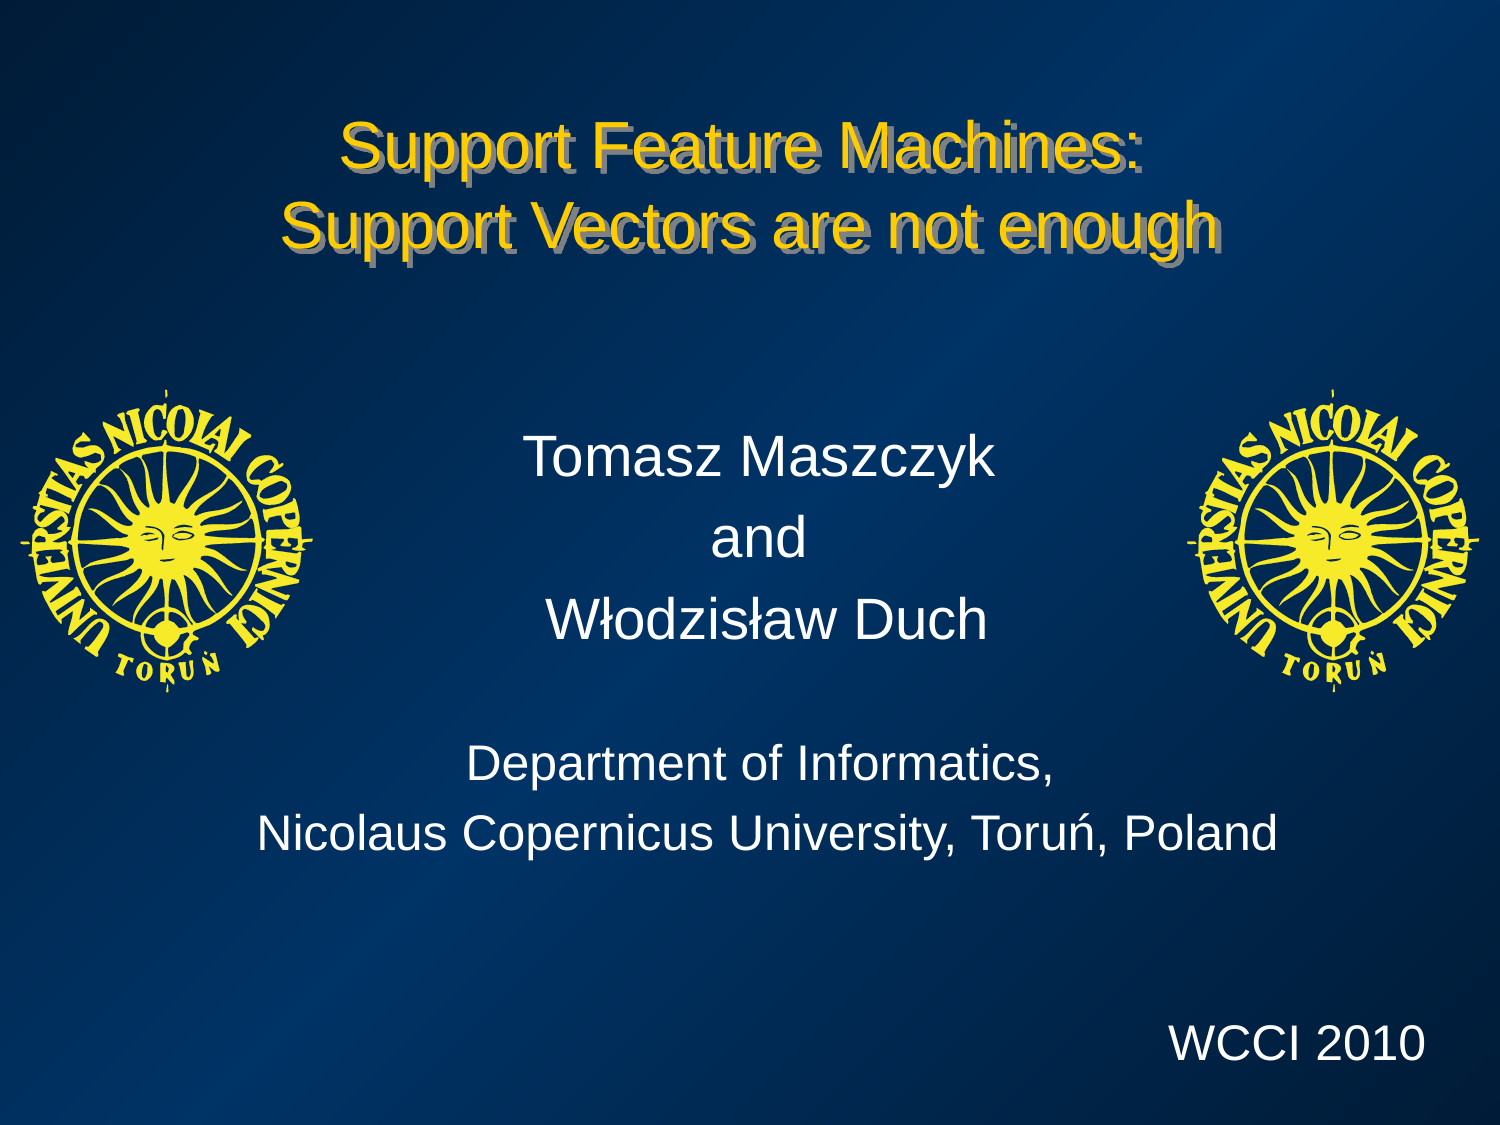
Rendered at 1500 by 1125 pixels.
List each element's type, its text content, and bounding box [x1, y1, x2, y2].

title Support Feature Machines: Support Vectors are not enough [111, 81, 1388, 282]
subtitle Tomasz Maszczyk and Włodzisław Duch Department of Informatics, Nicolaus Copernicus University, Toruń, Poland WCCI 2010 [93, 409, 1442, 1102]
picture [20, 389, 314, 693]
picture [1186, 389, 1480, 693]
